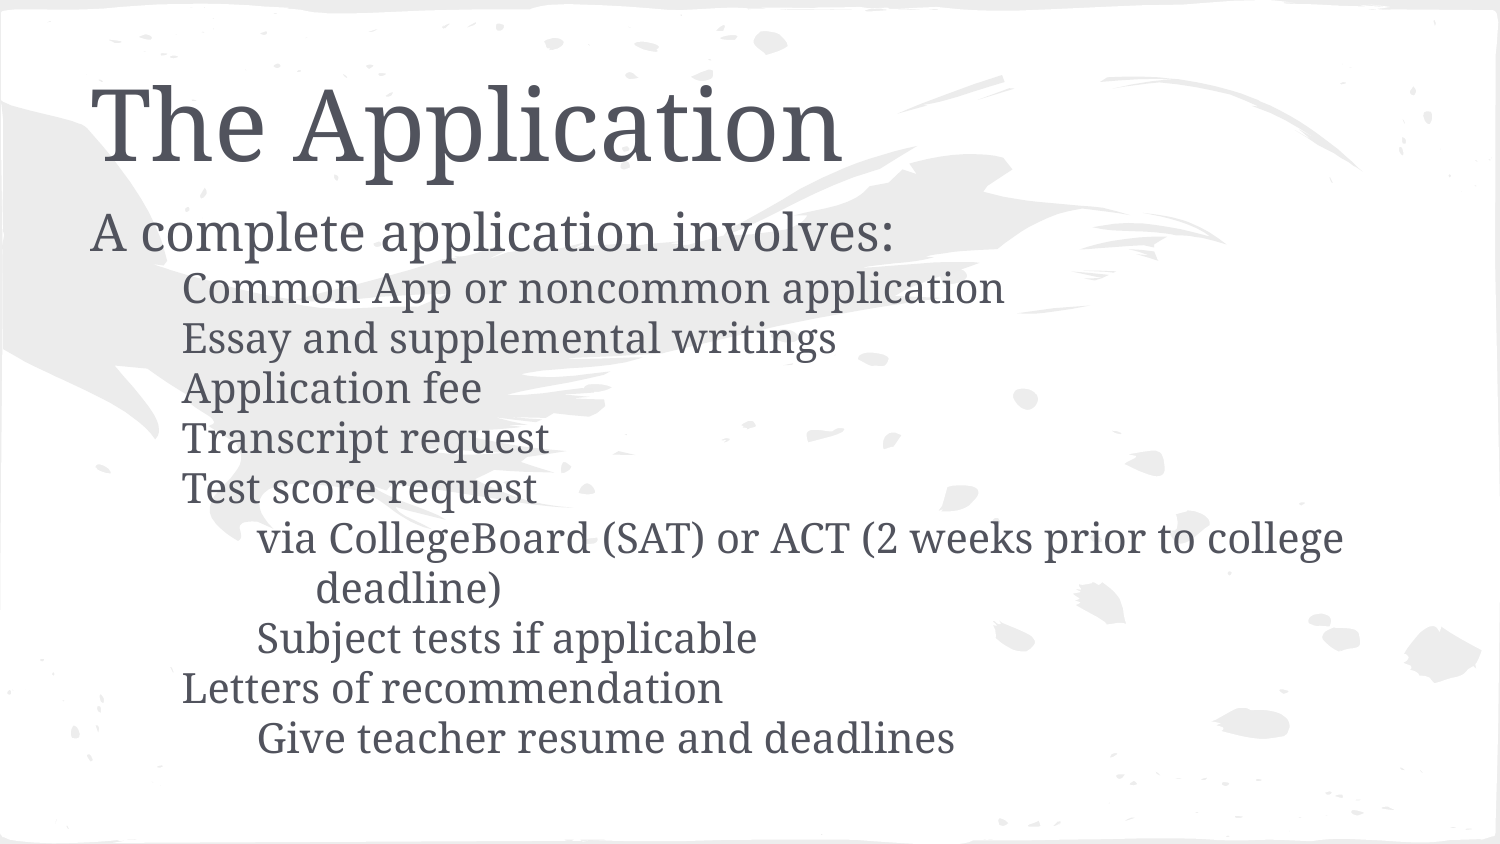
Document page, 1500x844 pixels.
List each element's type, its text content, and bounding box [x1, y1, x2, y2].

list A complete application involves: Common App or noncommon application Essay and supplemental writings Application fee Transcript request Test score request via CollegeBoard (SAT) or ACT (2 weeks prior to college deadline) Subject tests if applicable Letters of recommendation Give teacher resume and deadlines [75, 184, 1425, 808]
title The Application [75, 25, 1425, 184]
